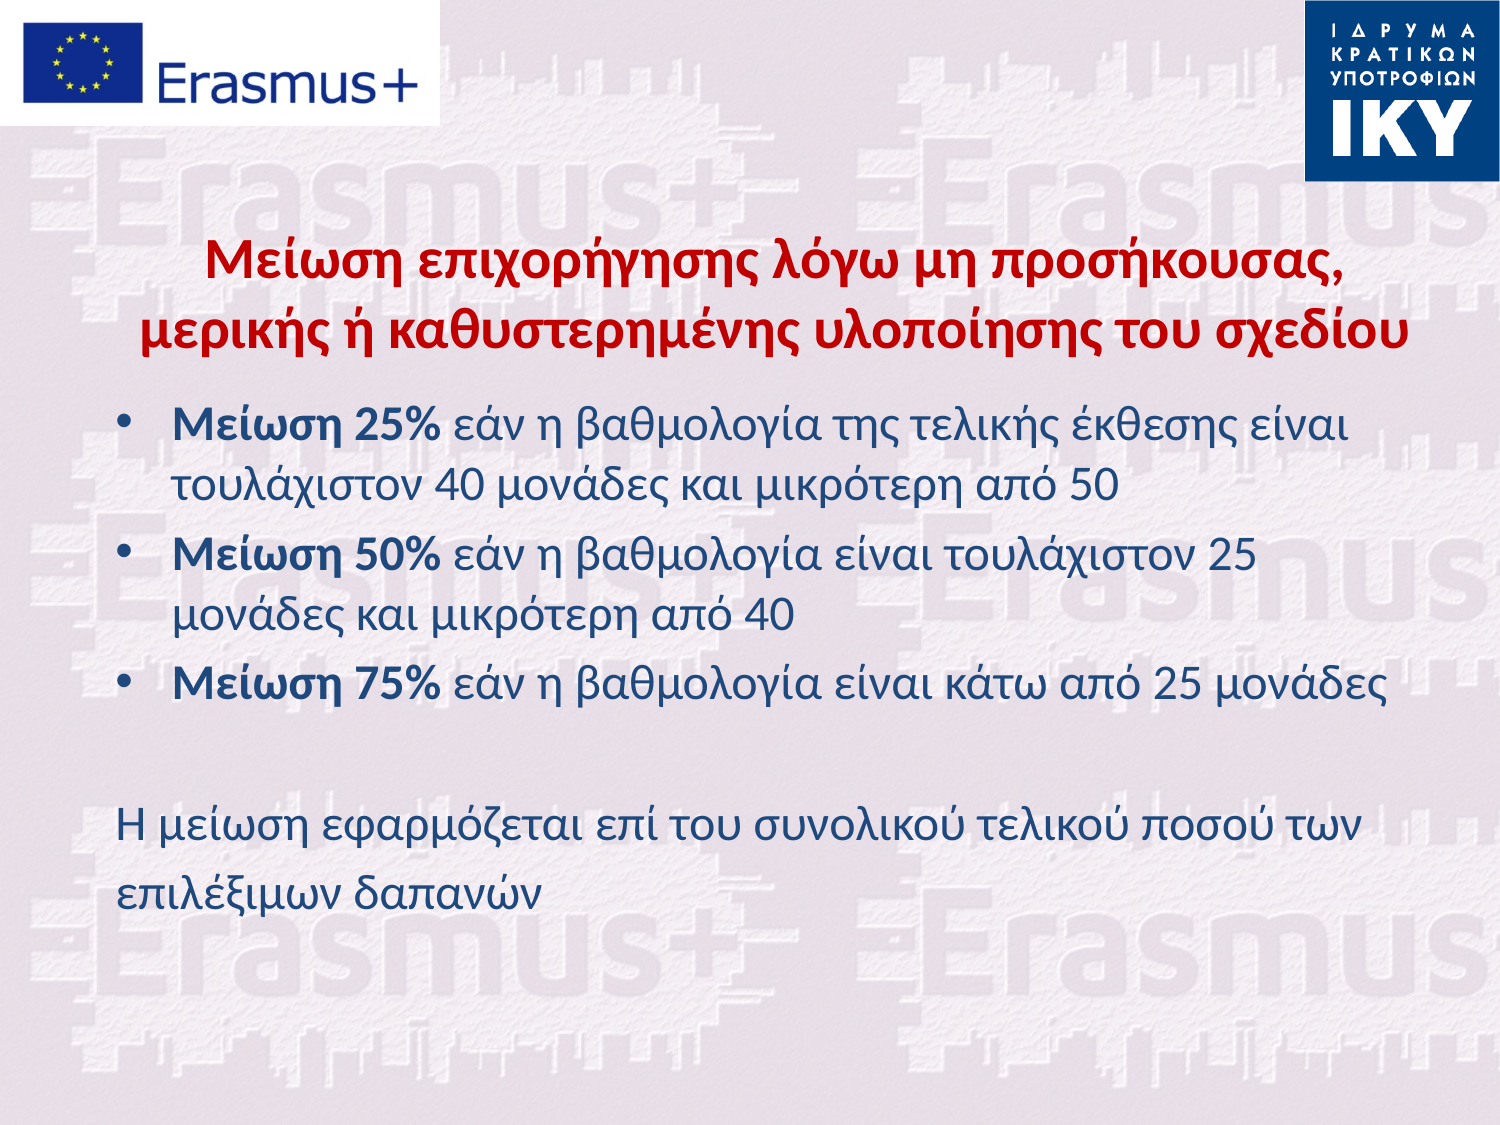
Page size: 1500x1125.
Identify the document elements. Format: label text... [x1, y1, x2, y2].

list Μείωση 25% εάν η βαθμολογία της τελικής έκθεσης είναι τουλάχιστον 40 μονάδες και μικρότερη από 50 Μείωση 50% εάν η βαθμολογία είναι τουλάχιστον 25 μονάδες και μικρότερη από 40 Μείωση 75% εάν η βαθμολογία είναι κάτω από 25 μονάδες Η μείωση εφαρμόζεται επί του συνολικού τελικού ποσού των επιλέξιμων δαπανών [100, 382, 1451, 1071]
picture [1304, 0, 1500, 183]
picture [0, 0, 440, 126]
title Μείωση επιχορήγησης λόγω μη προσήκουσας, μερικής ή καθυστερημένης υλοποίησης του σχεδίου [100, 196, 1451, 382]
